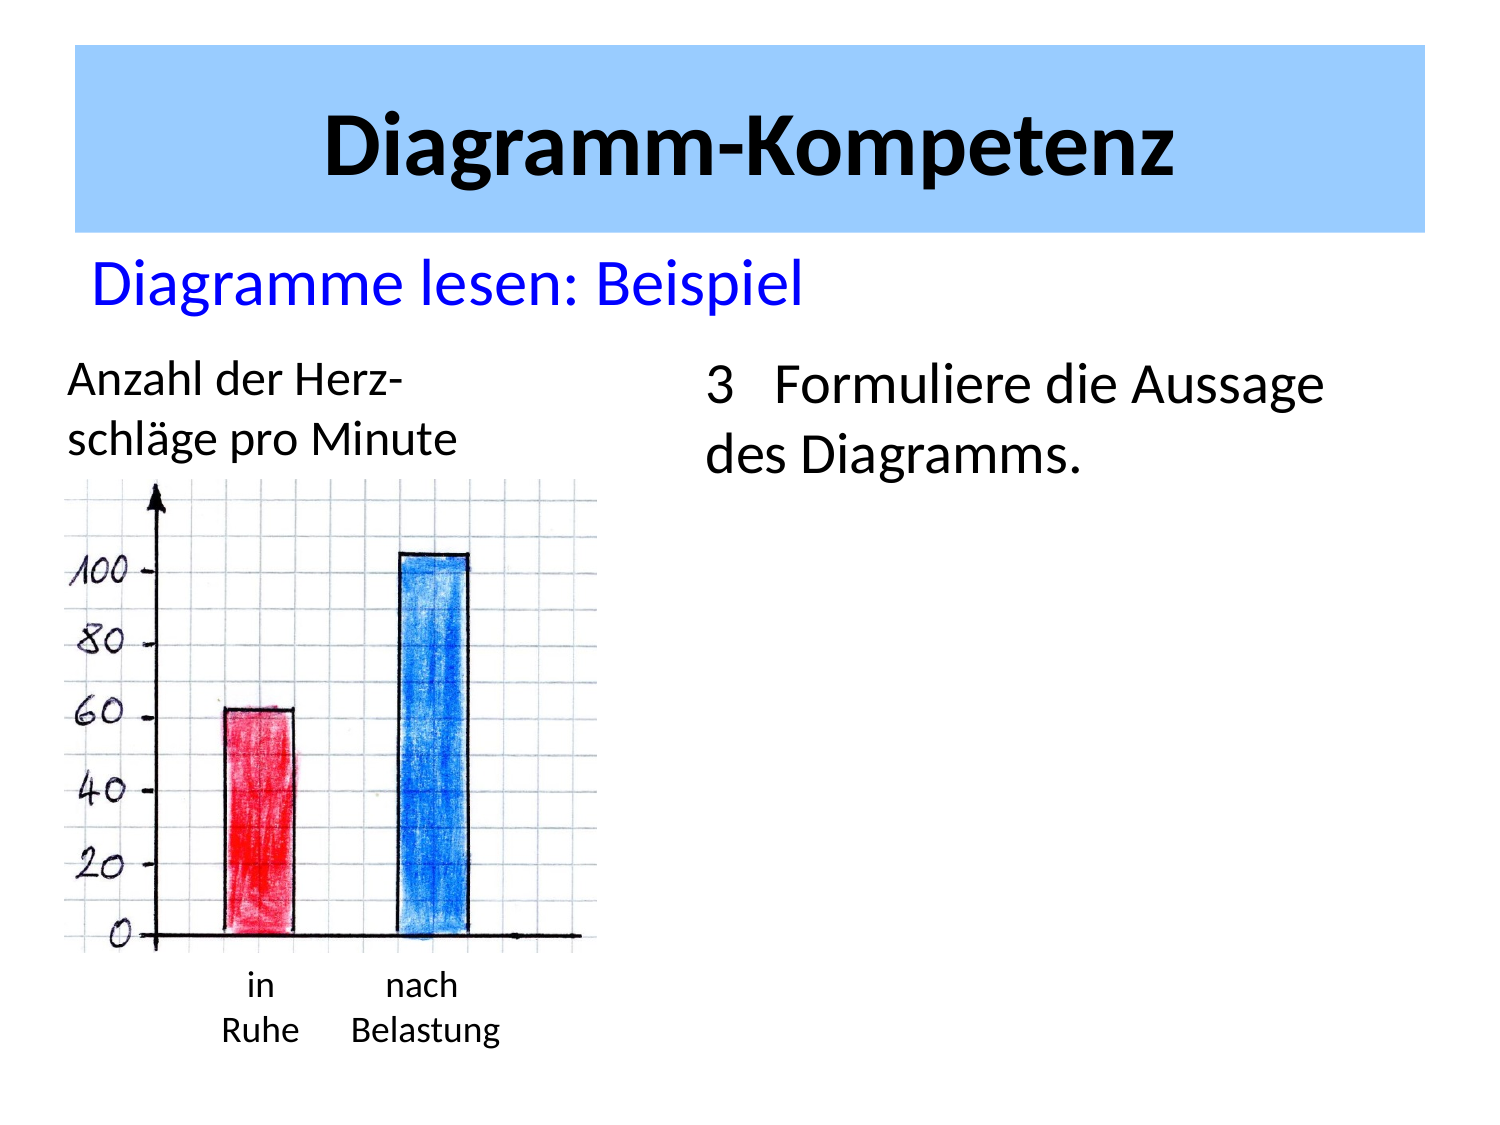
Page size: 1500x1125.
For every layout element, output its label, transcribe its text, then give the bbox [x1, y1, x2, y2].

picture [64, 479, 597, 953]
text_box 3 Formuliere die Aussage des Diagramms. [690, 338, 1388, 563]
text_box Diagramme lesen: Beispiel [76, 231, 1436, 327]
title Diagramm-Kompetenz [75, 45, 1425, 233]
text_box in nach Ruhe Belastung [206, 961, 538, 1058]
text_box Anzahl der Herz-schläge pro Minute [53, 338, 502, 473]
